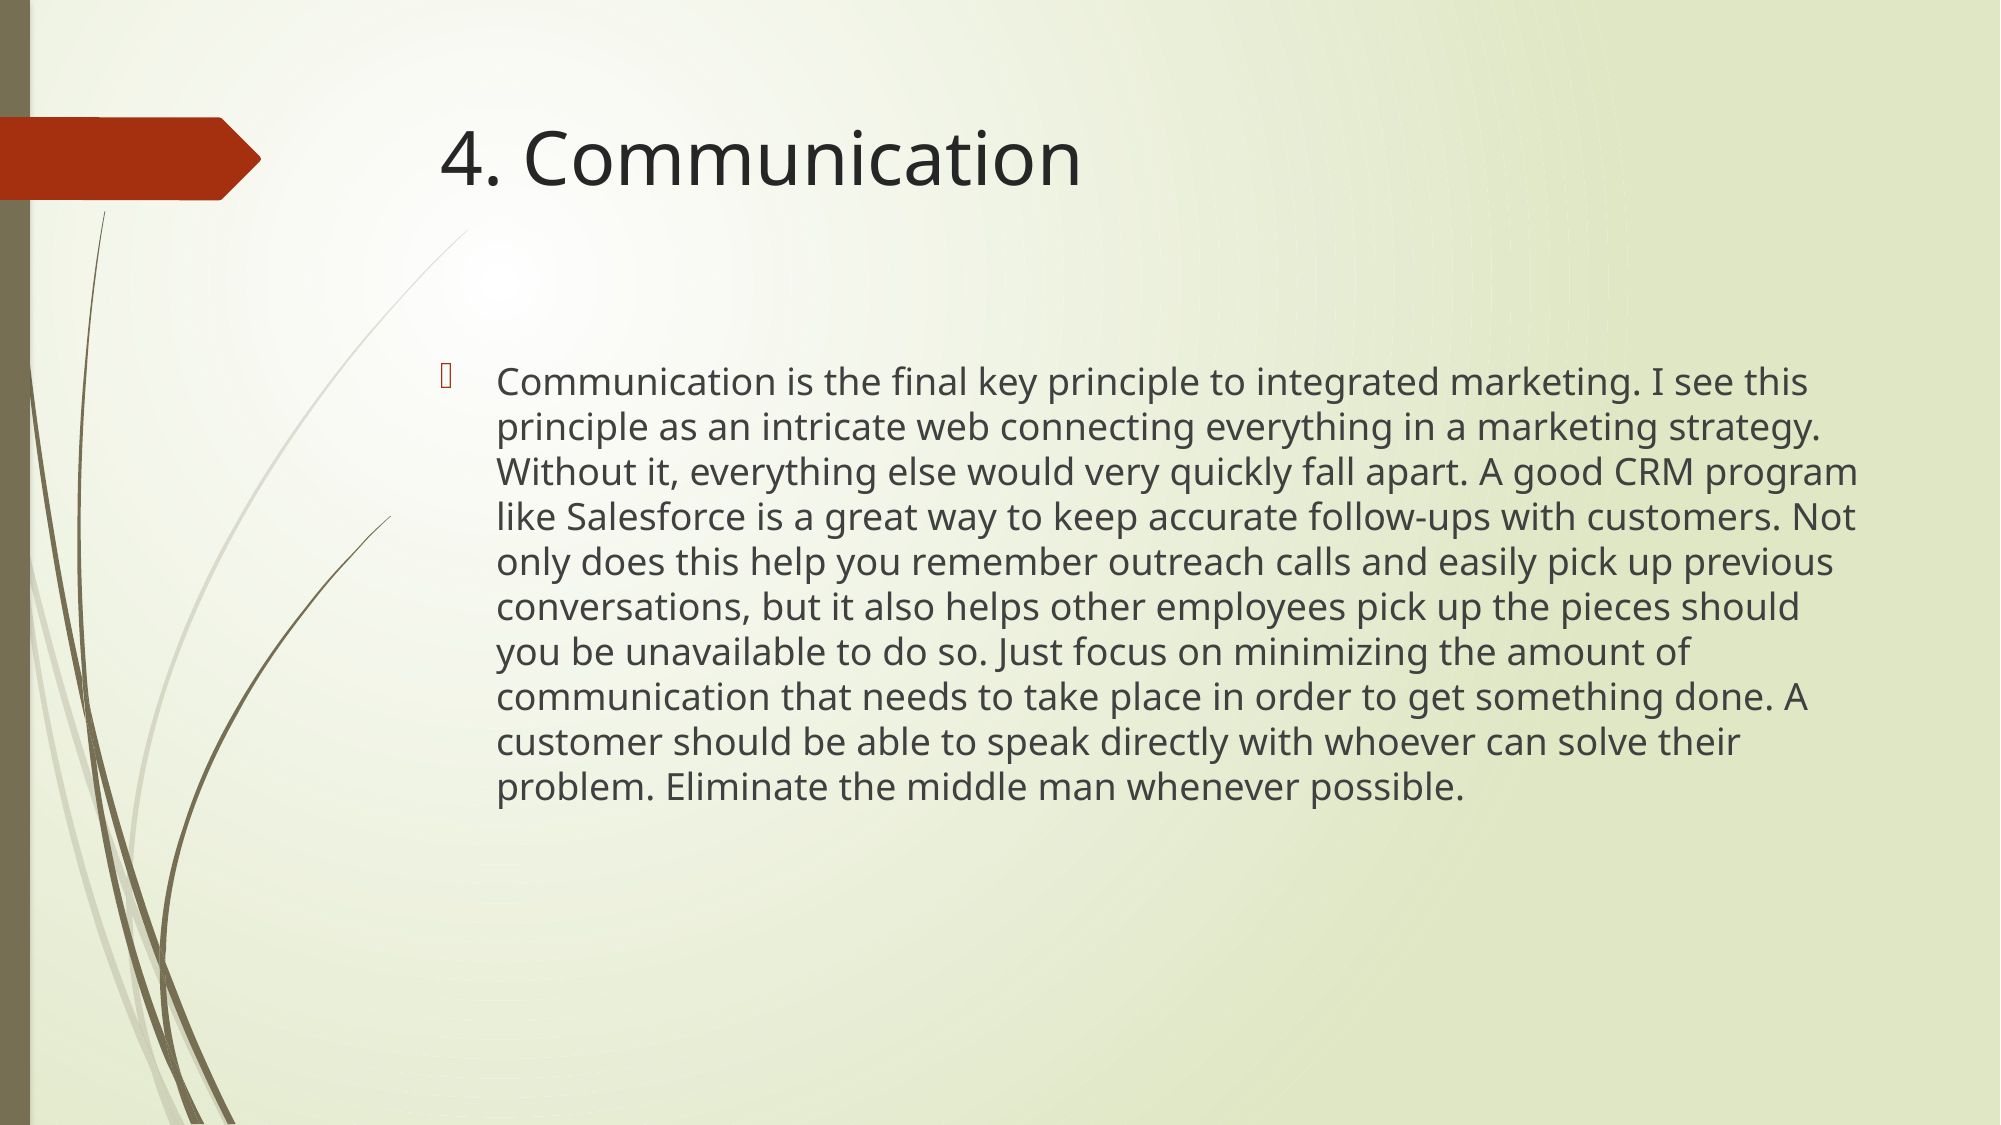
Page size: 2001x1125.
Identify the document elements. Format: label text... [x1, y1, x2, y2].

list Communication is the final key principle to integrated marketing. I see this principle as an intricate web connecting everything in a marketing strategy. Without it, everything else would very quickly fall apart. A good CRM program like Salesforce is a great way to keep accurate follow-ups with customers. Not only does this help you remember outreach calls and easily pick up previous conversations, but it also helps other employees pick up the pieces should you be unavailable to do so. Just focus on minimizing the amount of communication that needs to take place in order to get something done. A customer should be able to speak directly with whoever can solve their problem. Eliminate the middle man whenever possible. [424, 350, 1888, 970]
title 4. Communication [425, 102, 1888, 313]
